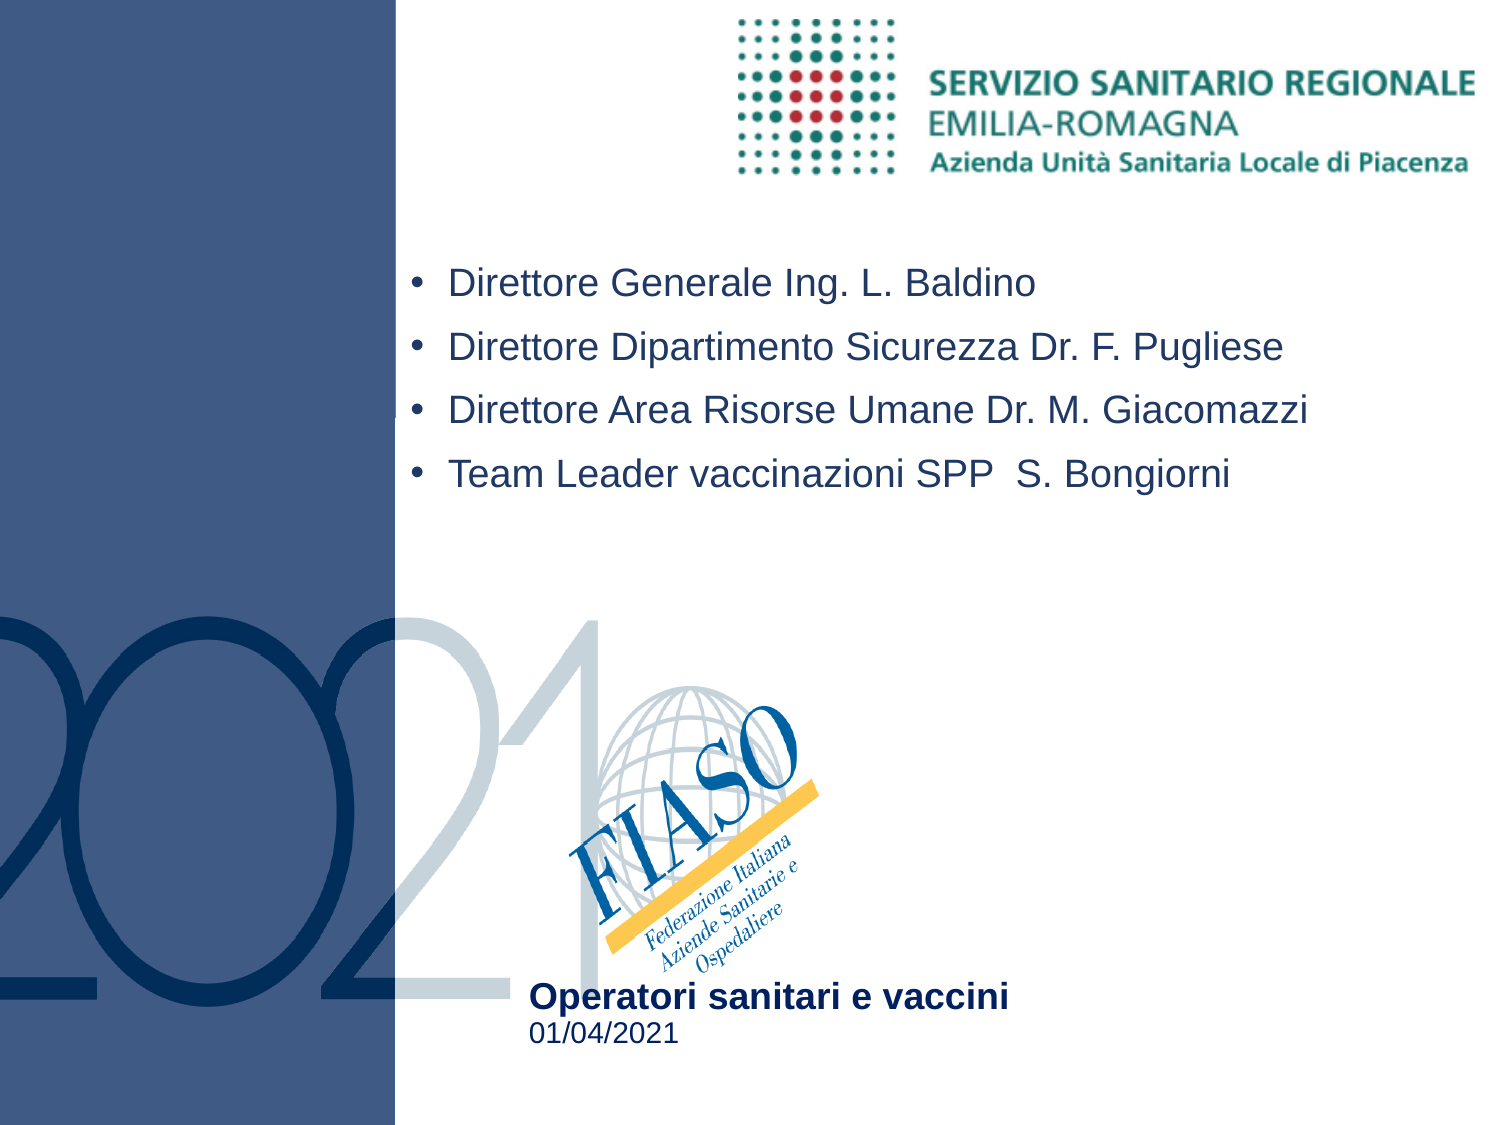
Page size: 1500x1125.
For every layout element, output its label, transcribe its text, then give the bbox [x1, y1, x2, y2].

text_box Direttore Generale Ing. L. Baldino Direttore Dipartimento Sicurezza Dr. F. Pugliese Direttore Area Risorse Umane Dr. M. Giacomazzi Team Leader vaccinazioni SPP S. Bongiorni [395, 255, 1500, 587]
picture [0, 0, 1500, 1125]
title Operatori sanitari e vaccini 01/04/2021 [513, 947, 1500, 1125]
